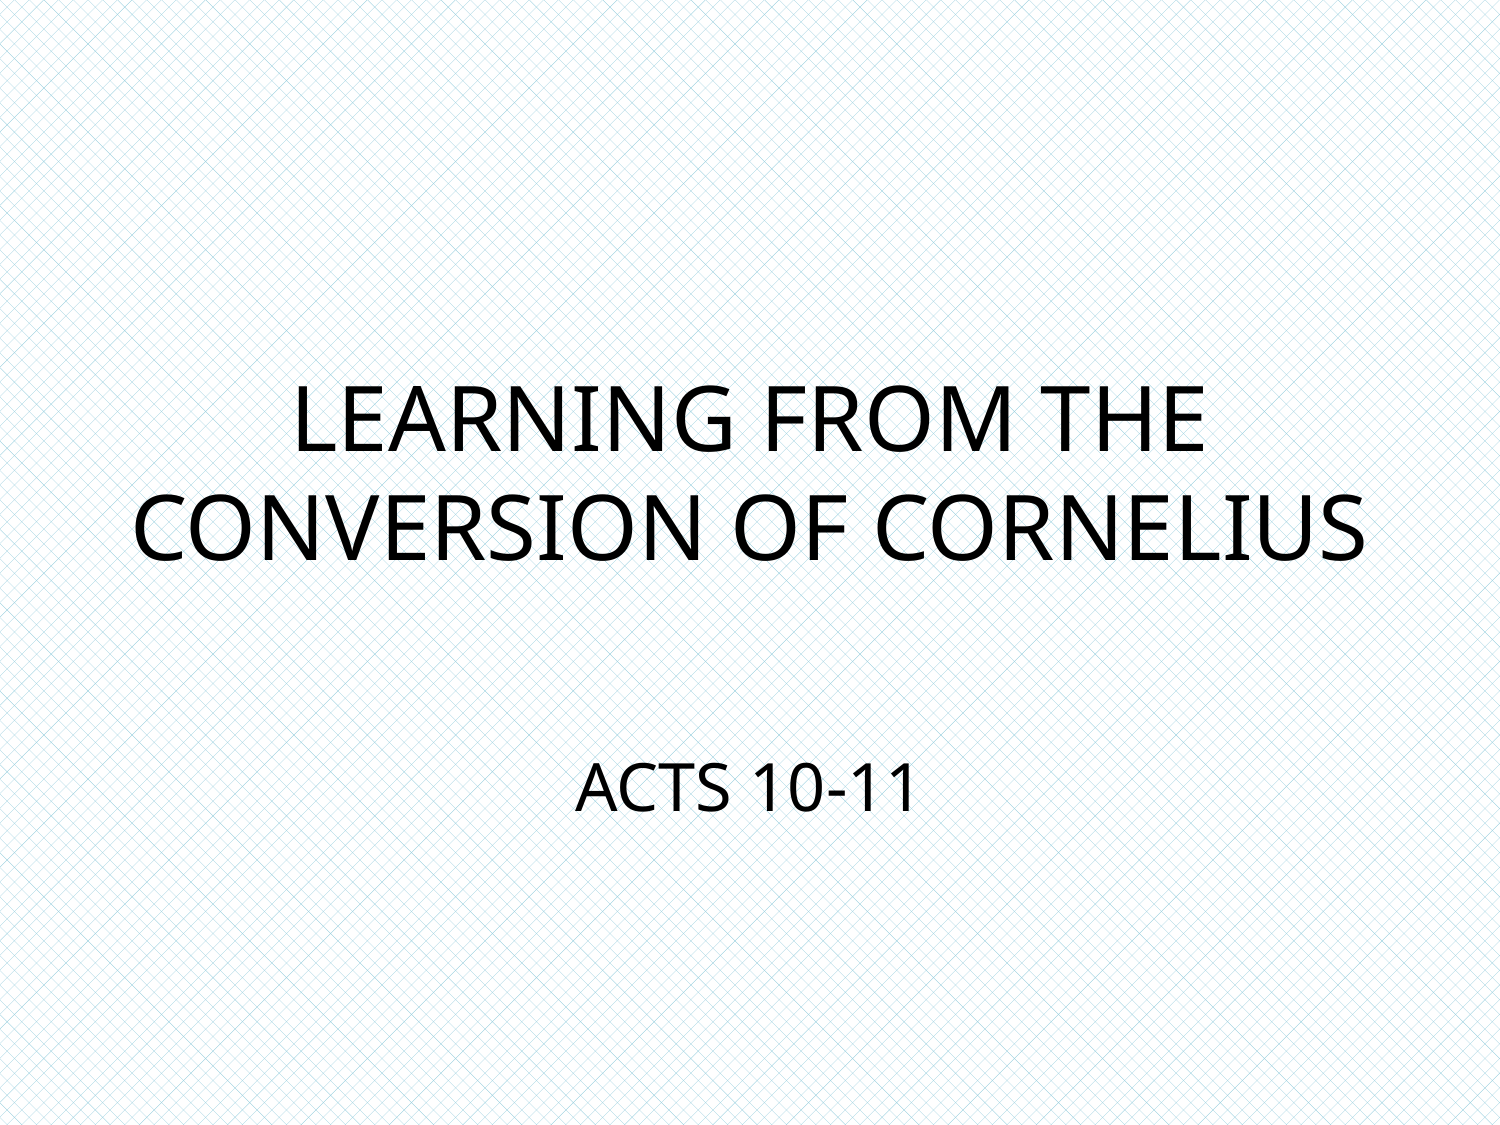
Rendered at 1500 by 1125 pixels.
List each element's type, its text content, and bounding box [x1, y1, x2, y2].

title LEARNING FROM THE CONVERSION OF CORNELIUS [112, 349, 1388, 591]
subtitle ACTS 10-11 [225, 737, 1275, 925]
